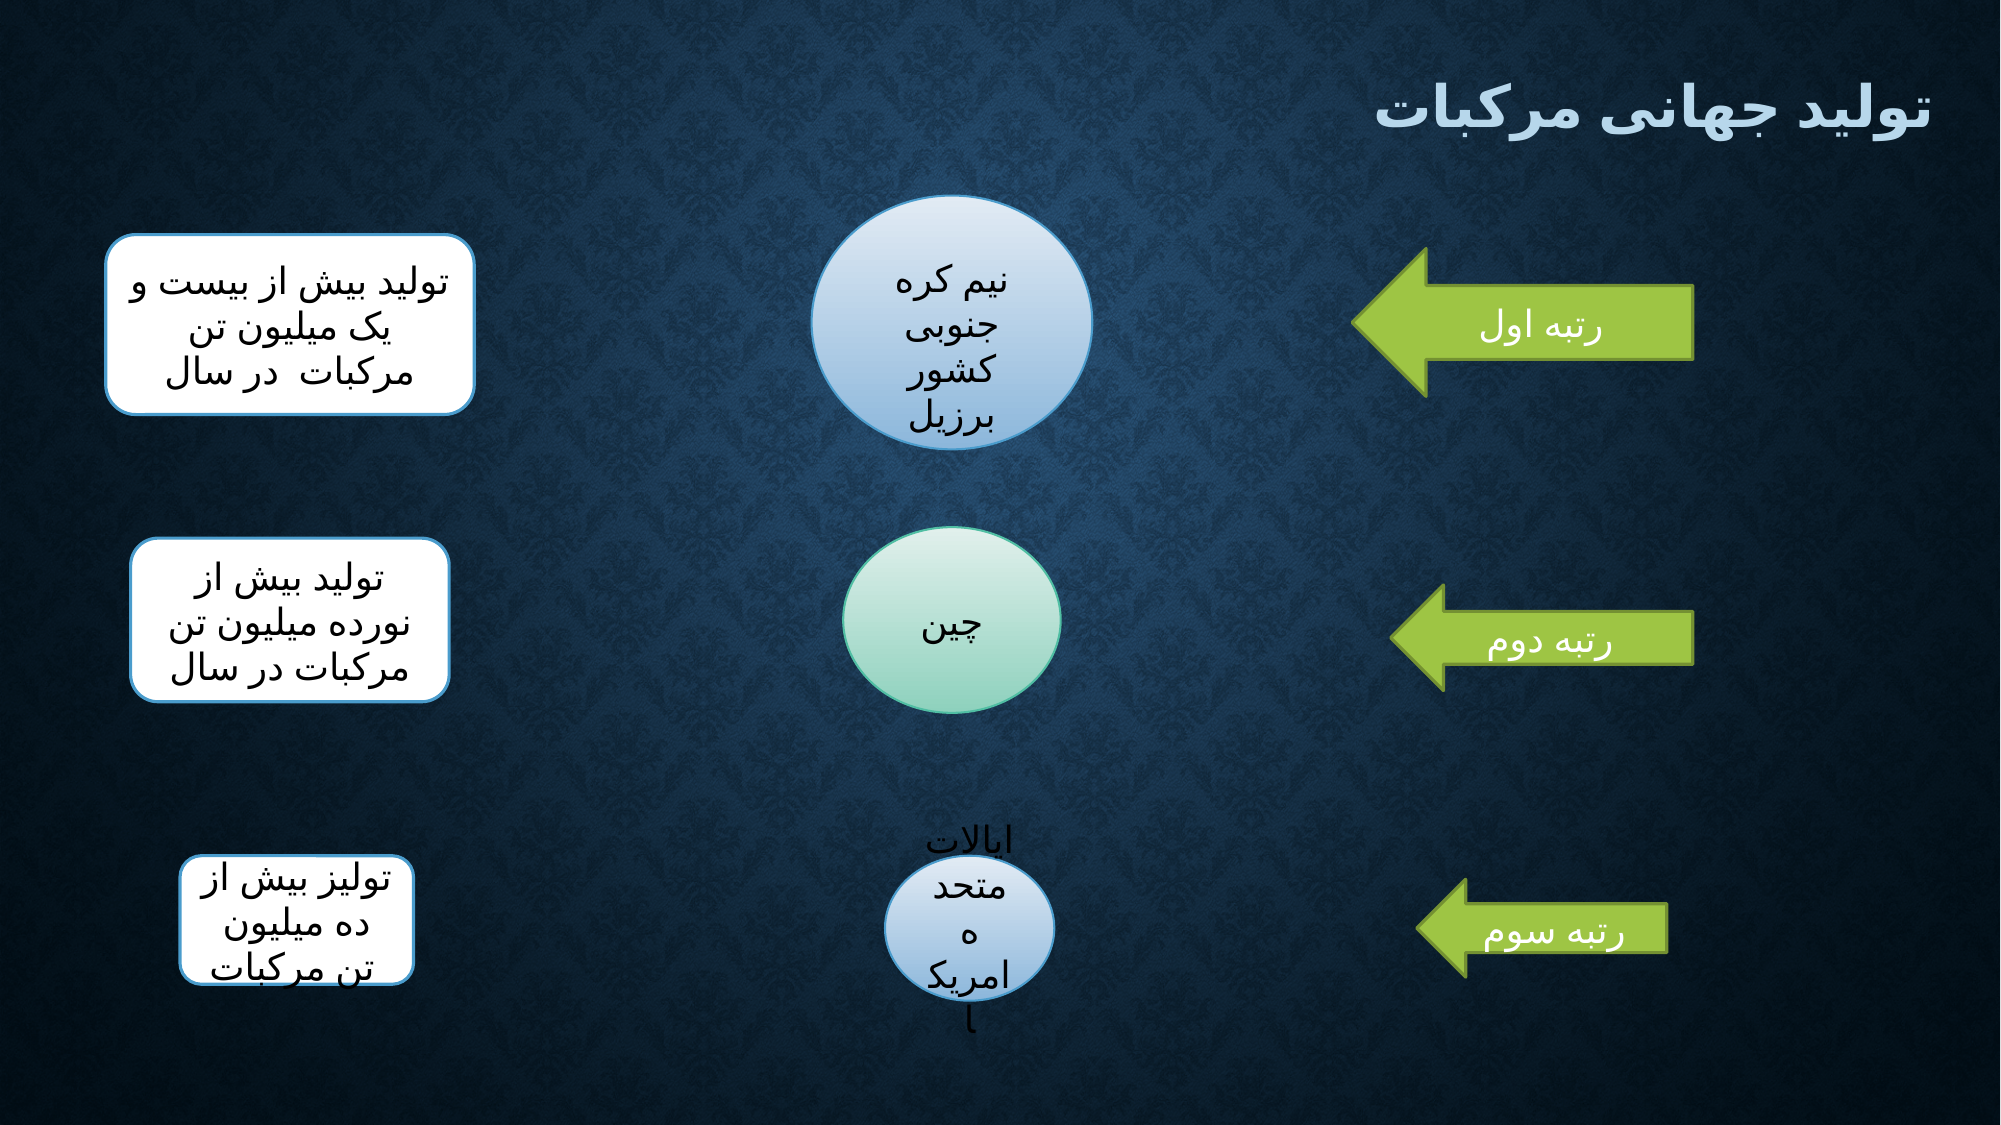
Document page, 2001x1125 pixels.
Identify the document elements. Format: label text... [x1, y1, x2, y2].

text_box ایالات متحده امریکا [883, 854, 1056, 1002]
text_box تولید بیش از نورده میلیون تن مرکبات در سال [129, 536, 451, 704]
title تولید جهانی مرکبات [1352, 0, 1956, 218]
text_box چین [842, 526, 1062, 714]
text_box رتبه دوم [1389, 583, 1695, 693]
text_box رتبه سوم [1415, 877, 1669, 979]
text_box تولید بیش از بیست و یک میلیون تن مرکبات در سال [104, 233, 476, 417]
text_box تولیز بیش از ده میلیون تن مرکبات [178, 854, 416, 986]
text_box رتبه اول [1351, 247, 1695, 398]
text_box نیم کره جنوبی کشور برزیل [810, 194, 1094, 451]
